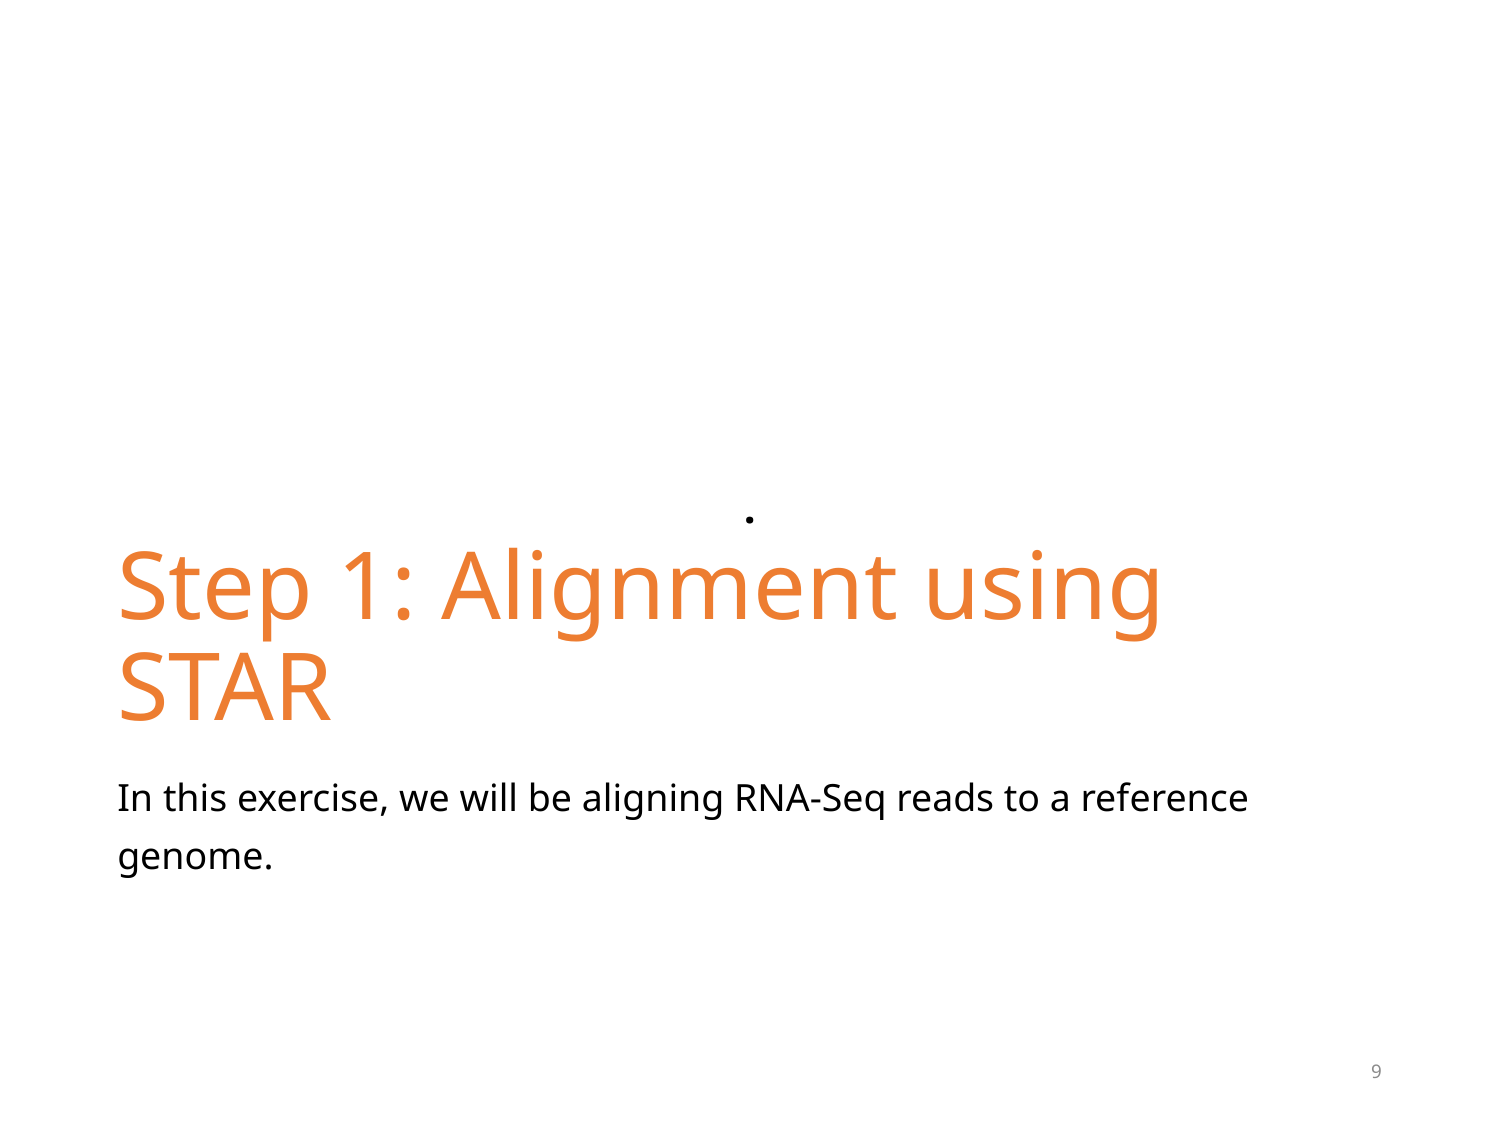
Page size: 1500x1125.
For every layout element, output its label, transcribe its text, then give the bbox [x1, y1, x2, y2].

title Step 1: Alignment using STAR [102, 280, 1397, 749]
slide_number 9 [1059, 1042, 1397, 1103]
list In this exercise, we will be aligning RNA-Seq reads to a reference genome. [102, 752, 1397, 999]
